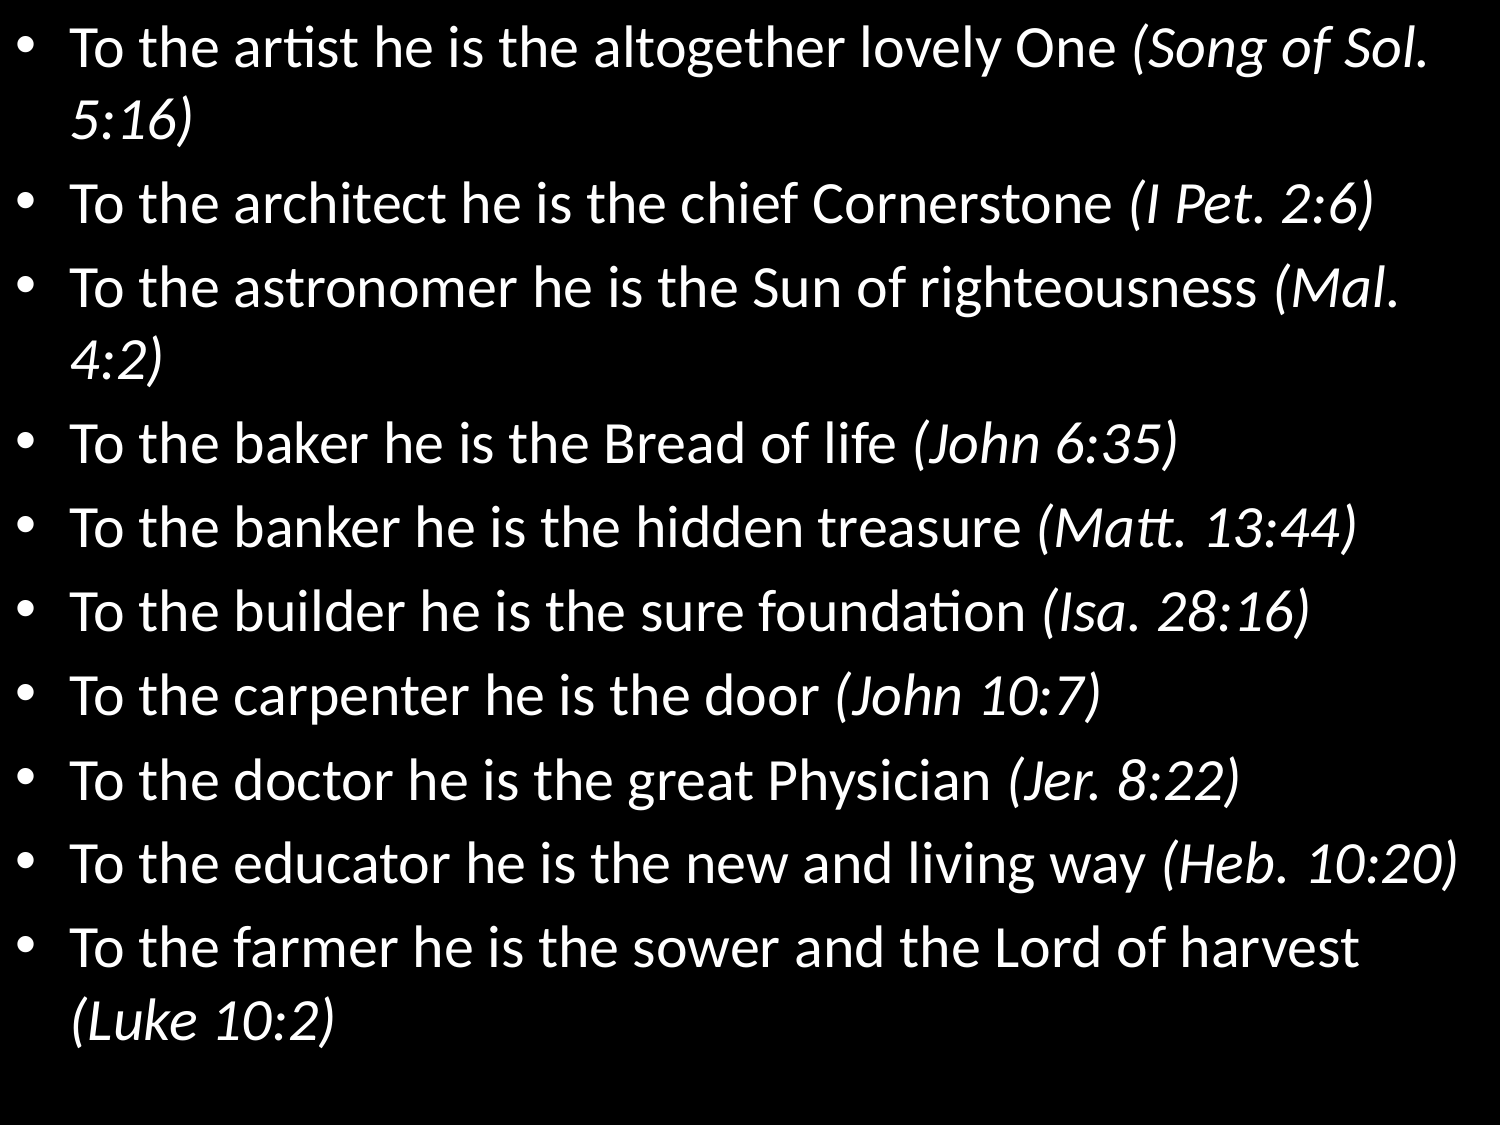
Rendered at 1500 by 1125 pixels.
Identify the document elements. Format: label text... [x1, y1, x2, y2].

list To the artist he is the altogether lovely One (Song of Sol. 5:16) To the architect he is the chief Cornerstone (I Pet. 2:6) To the astronomer he is the Sun of righteousness (Mal. 4:2) To the baker he is the Bread of life (John 6:35) To the banker he is the hidden treasure (Matt. 13:44) To the builder he is the sure foundation (Isa. 28:16) To the carpenter he is the door (John 10:7) To the doctor he is the great Physician (Jer. 8:22) To the educator he is the new and living way (Heb. 10:20) To the farmer he is the sower and the Lord of harvest (Luke 10:2) [0, 0, 1500, 1125]
